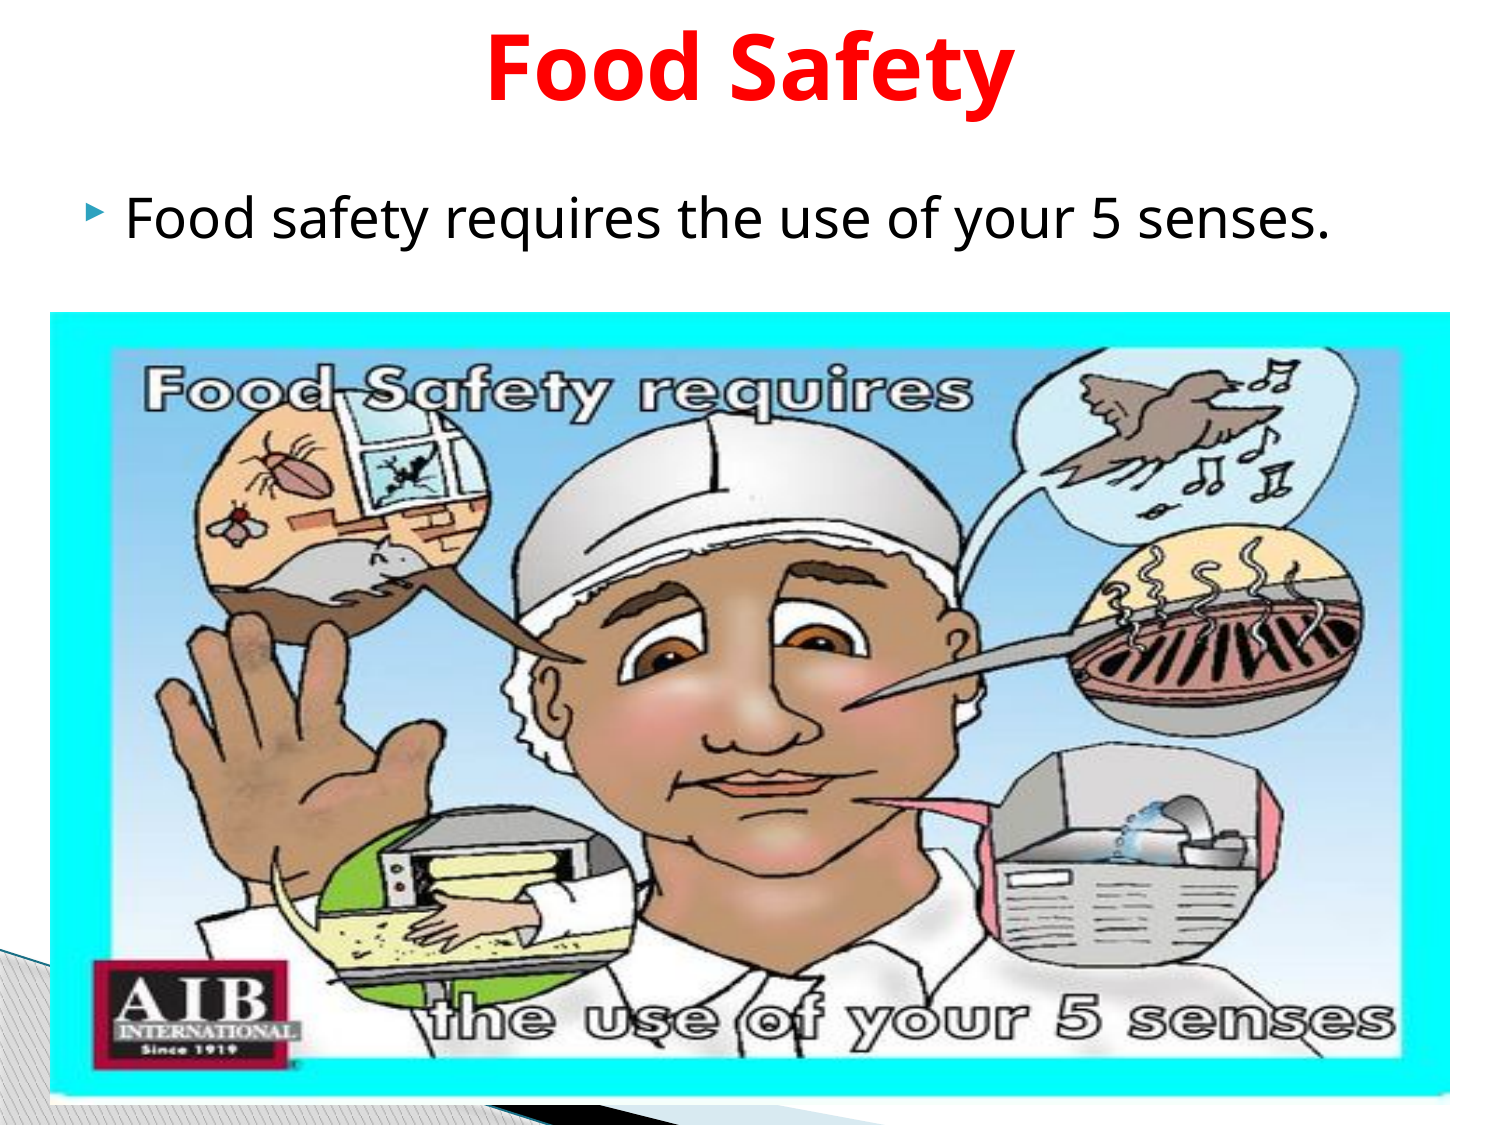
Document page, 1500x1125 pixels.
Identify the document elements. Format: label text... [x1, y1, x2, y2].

list Food safety requires the use of your 5 senses. [50, 174, 1400, 312]
picture [49, 312, 1451, 1105]
title Food Safety [75, 75, 1425, 163]
